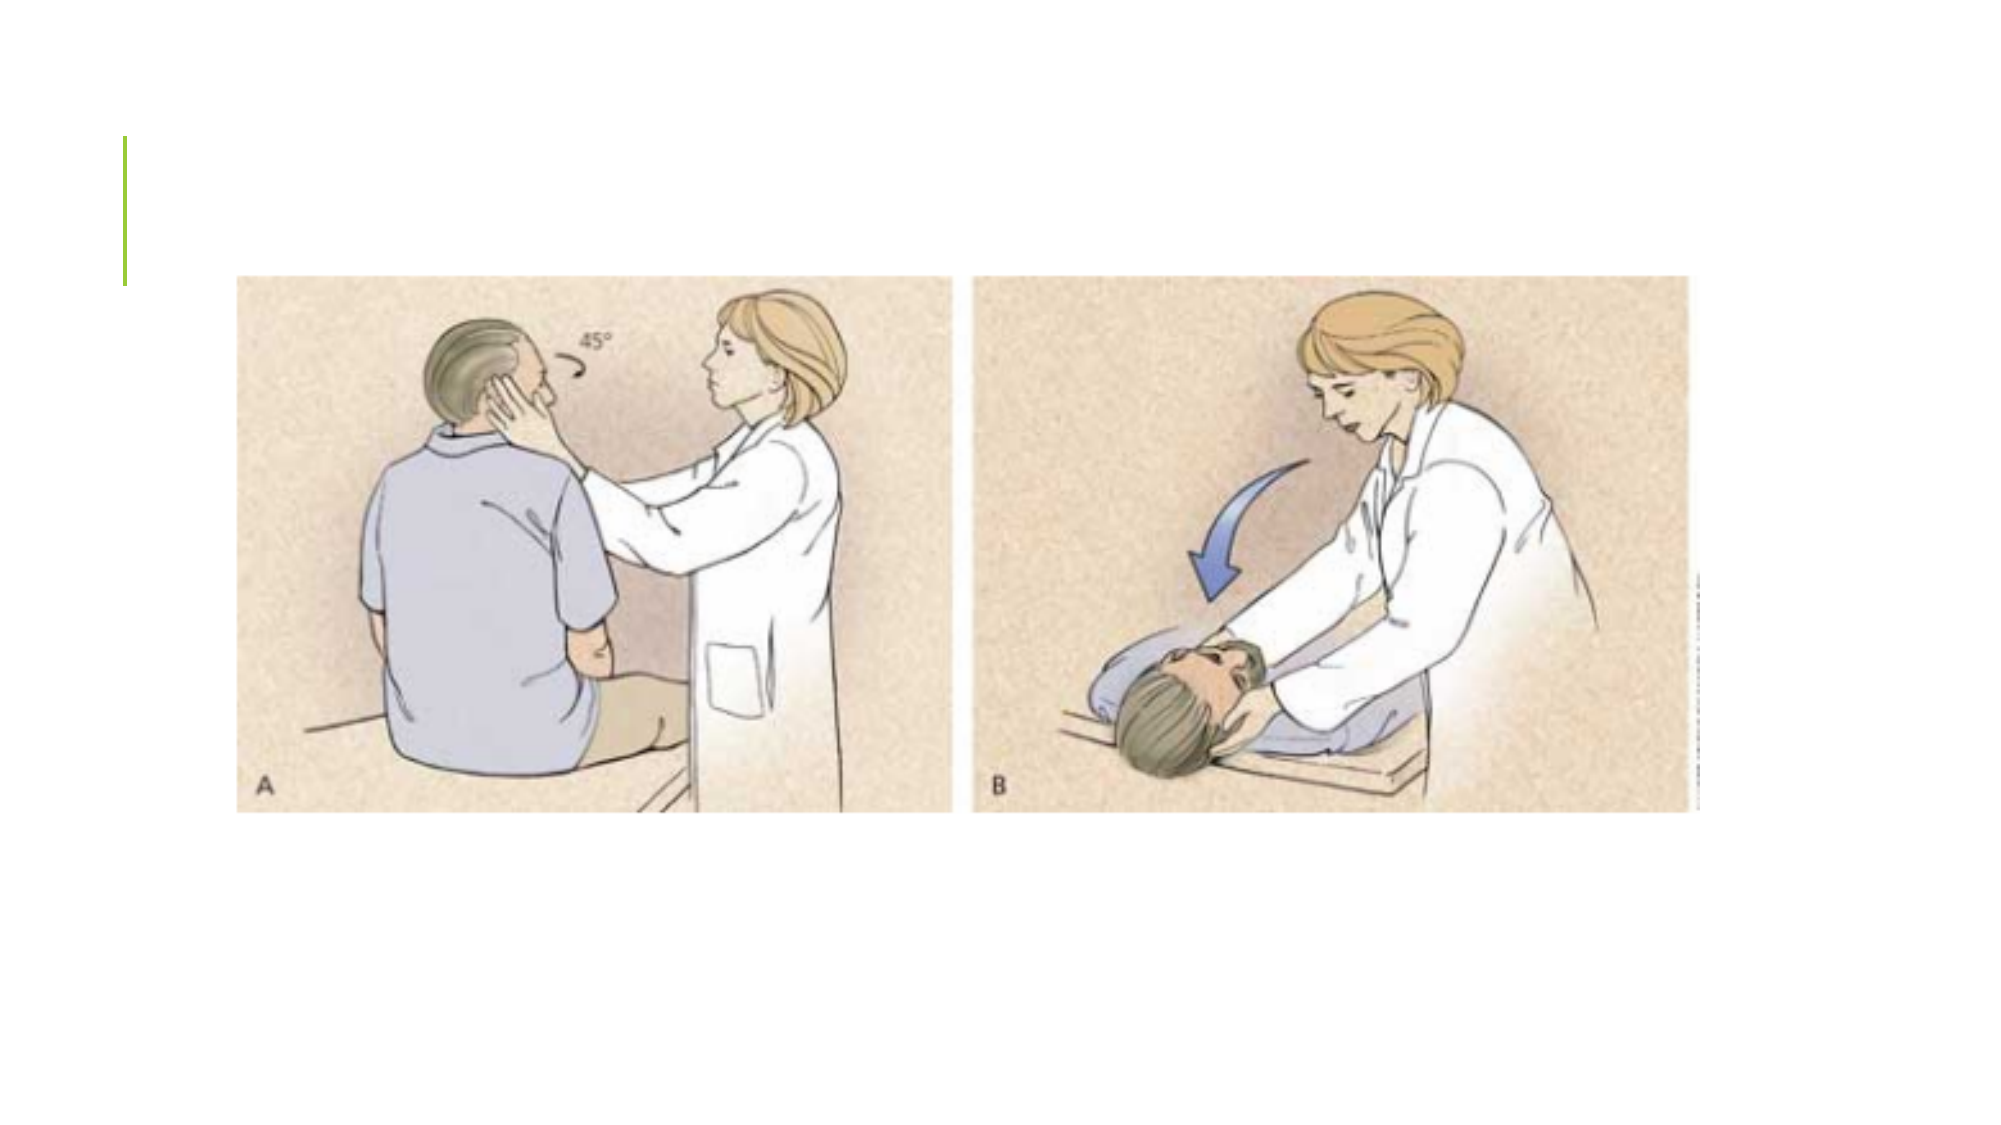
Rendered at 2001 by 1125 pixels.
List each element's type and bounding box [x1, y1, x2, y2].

picture [230, 269, 1701, 817]
